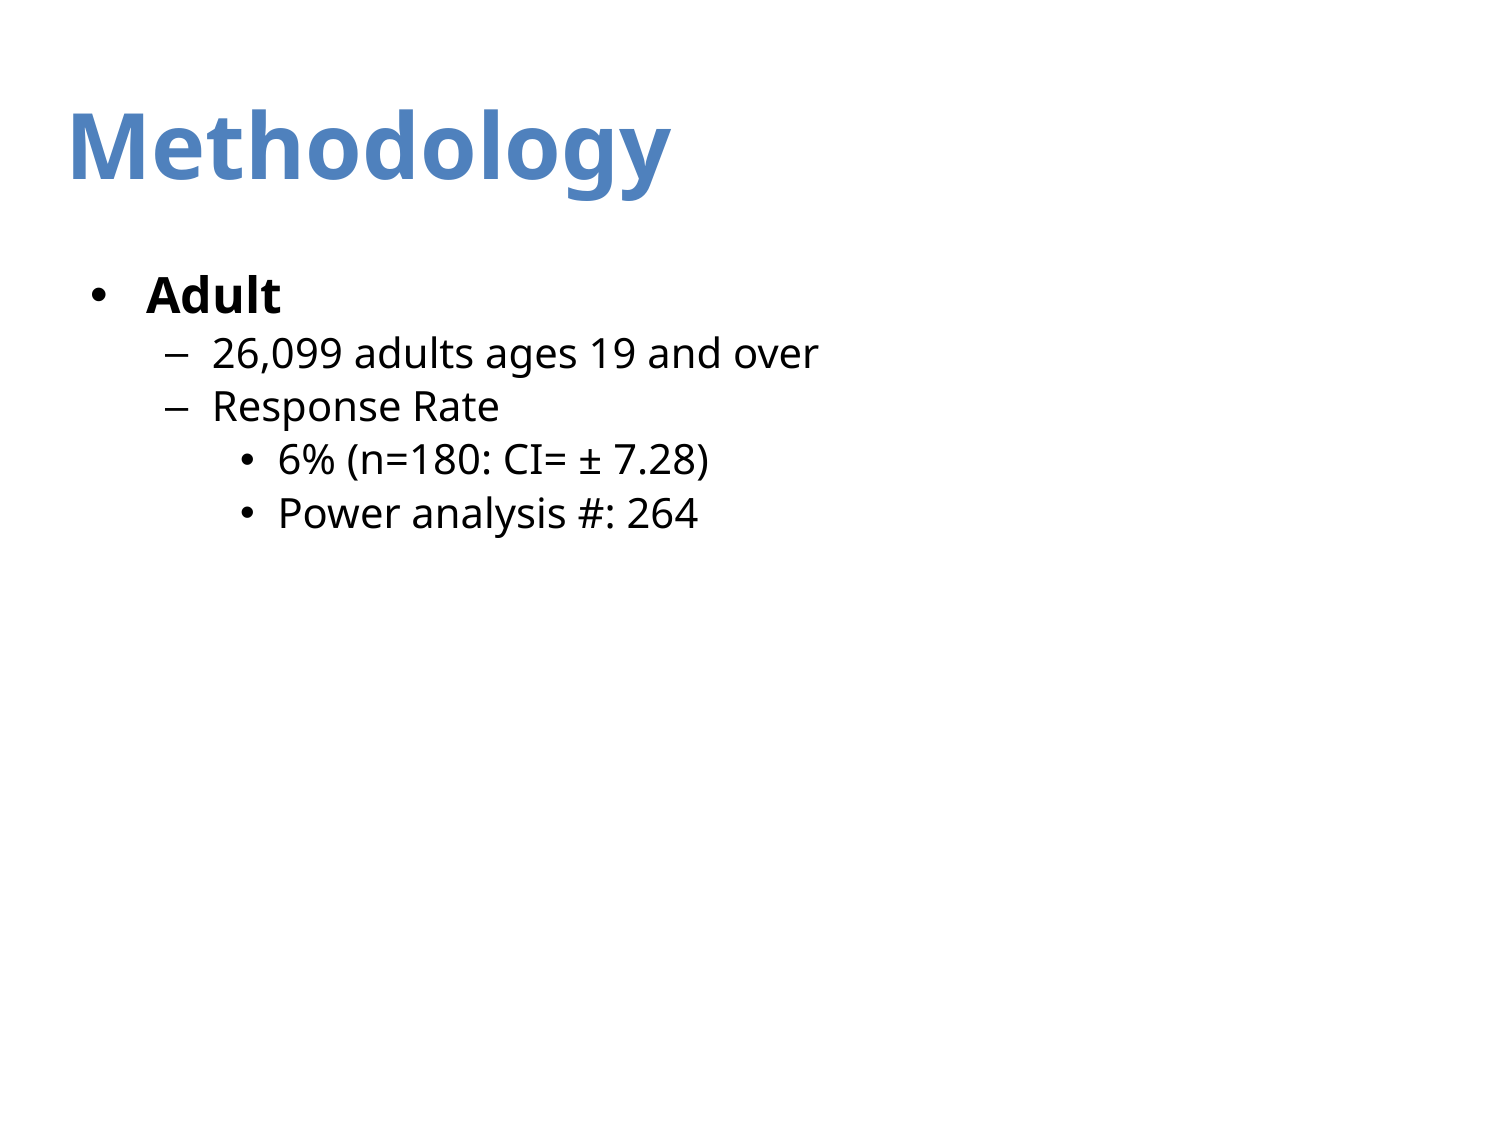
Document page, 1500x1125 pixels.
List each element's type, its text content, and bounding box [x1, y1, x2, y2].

title Methodology [50, 50, 1400, 237]
list Adult 26,099 adults ages 19 and over Response Rate 6% (n=180: CI= ± 7.28) Power analysis #: 264 [75, 262, 1425, 1005]
